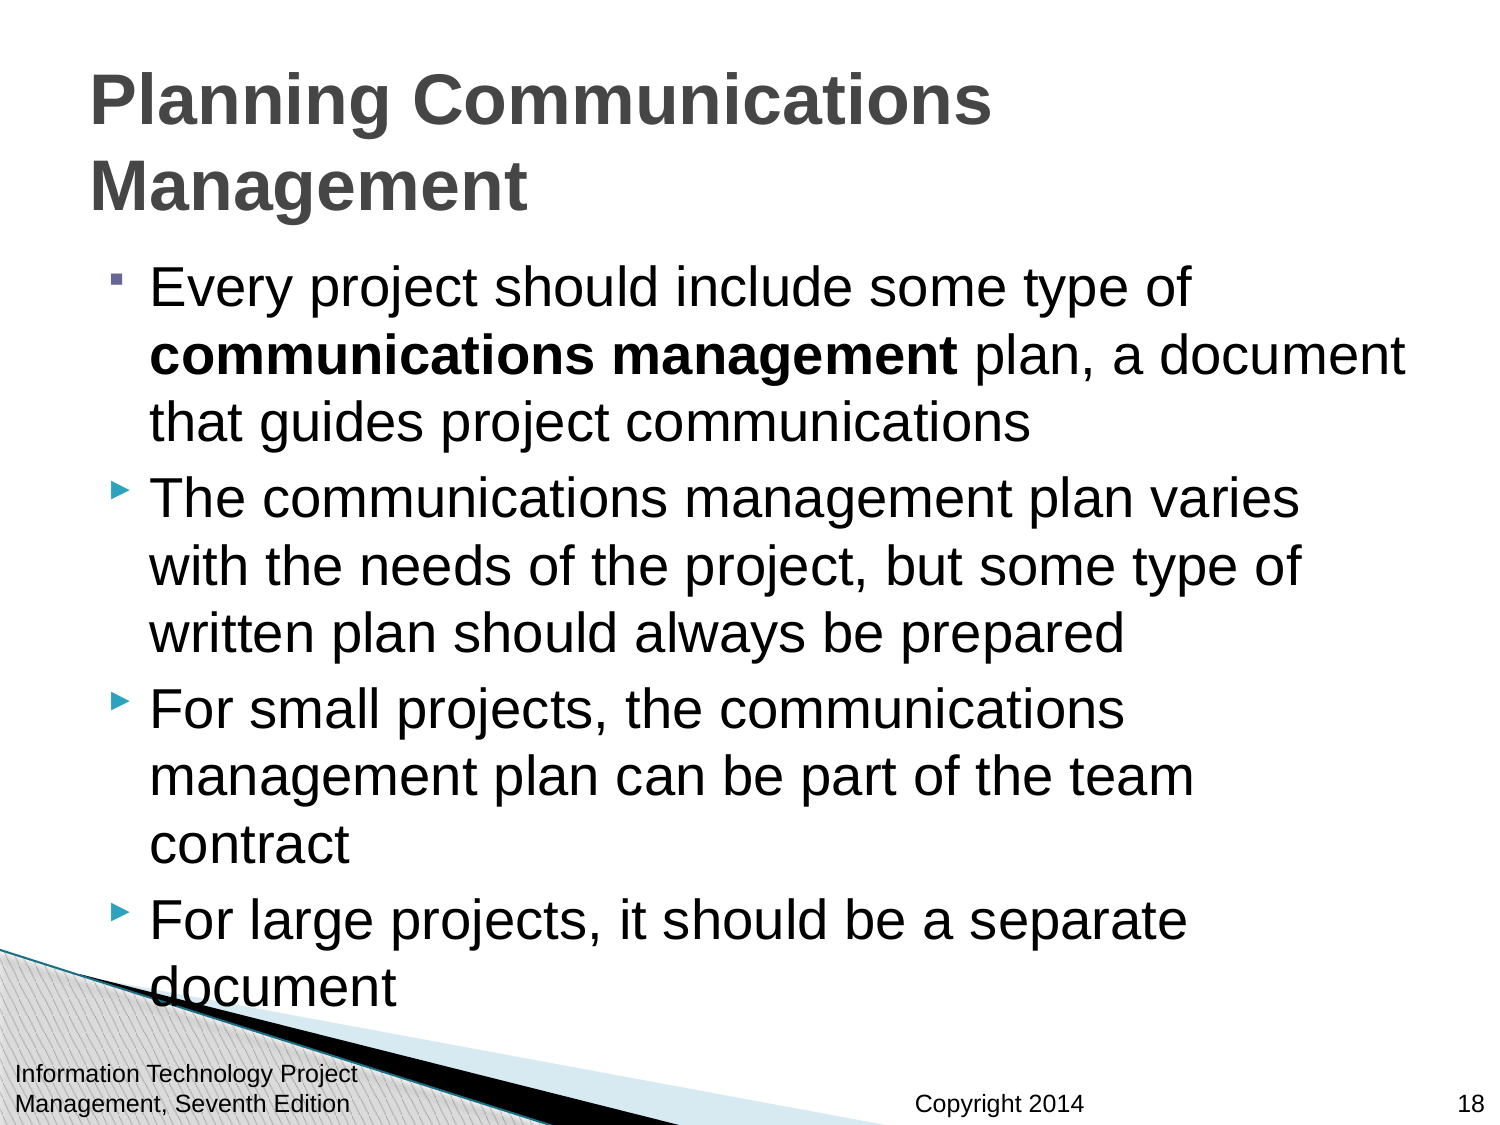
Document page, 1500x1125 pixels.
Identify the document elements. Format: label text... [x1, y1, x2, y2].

list Every project should include some type of communications management plan, a document that guides project communications The communications management plan varies with the needs of the project, but some type of written plan should always be prepared For small projects, the communications management plan can be part of the team contract For large projects, it should be a separate document [74, 242, 1426, 986]
footer Information Technology Project Management, Seventh Edition [0, 1065, 425, 1125]
title Planning Communications Management [75, 45, 1425, 233]
slide_number 18 [1408, 1065, 1500, 1125]
